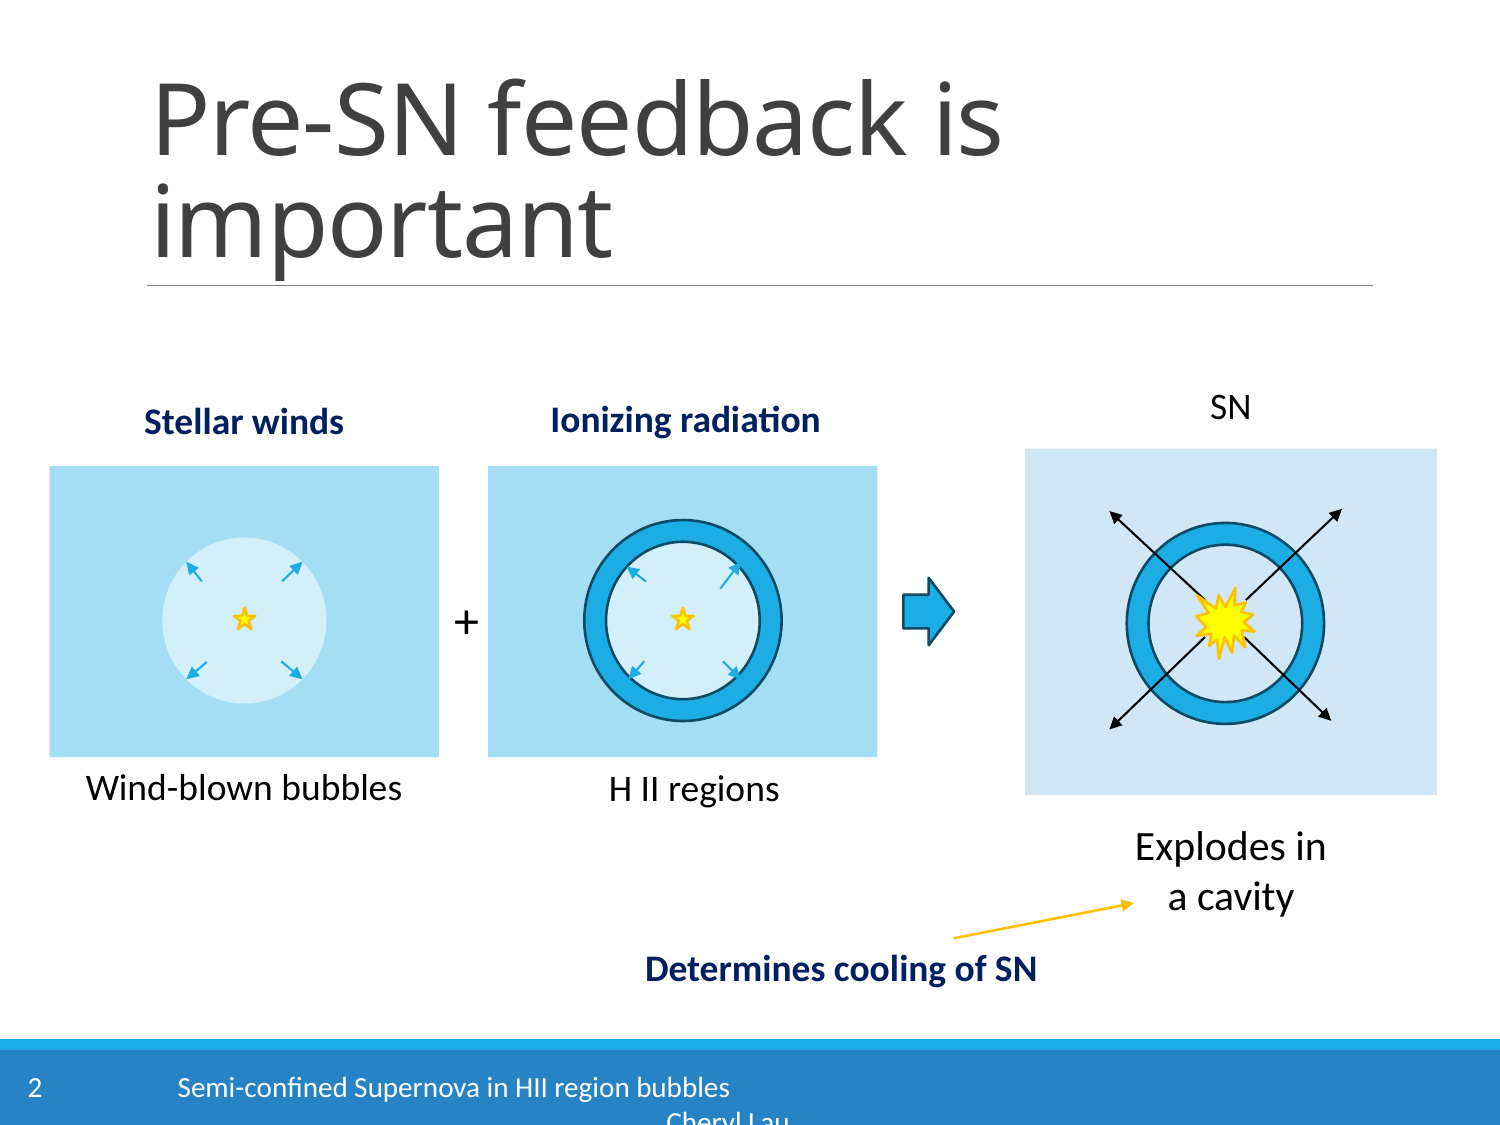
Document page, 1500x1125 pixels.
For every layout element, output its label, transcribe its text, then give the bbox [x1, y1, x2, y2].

text_box SN [1195, 374, 1267, 435]
text_box [902, 576, 956, 647]
text_box [232, 606, 257, 631]
text_box [582, 518, 783, 723]
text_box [628, 660, 645, 680]
text_box Wind-blown bubbles [71, 755, 418, 815]
text_box [1125, 608, 1152, 633]
text_box [1299, 609, 1326, 633]
text_box [1213, 699, 1241, 726]
text_box [608, 544, 758, 697]
text_box [487, 465, 879, 758]
text_box [1024, 447, 1438, 796]
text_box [953, 902, 1135, 939]
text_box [185, 561, 203, 582]
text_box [281, 561, 304, 582]
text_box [722, 660, 742, 680]
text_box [719, 561, 742, 590]
text_box Stellar winds [129, 389, 360, 449]
text_box [48, 465, 440, 758]
text_box H II regions [594, 757, 795, 817]
text_box [1213, 521, 1242, 548]
text_box Determines cooling of SN [630, 936, 1053, 996]
text_box [160, 536, 328, 705]
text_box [625, 566, 647, 582]
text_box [1108, 636, 1206, 730]
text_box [1243, 636, 1332, 722]
text_box [1194, 586, 1256, 661]
text_box Explodes in a cavity [1111, 811, 1351, 927]
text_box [185, 661, 208, 680]
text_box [1108, 510, 1206, 601]
title Pre-SN feedback is important [135, 47, 1373, 285]
text_box + [439, 581, 487, 656]
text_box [1245, 508, 1343, 601]
text_box 2 Semi-confined Supernova in HII region bubbles Cheryl Lau [12, 1061, 1489, 1125]
text_box Ionizing radiation [535, 387, 837, 448]
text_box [280, 660, 303, 680]
text_box [670, 606, 695, 631]
